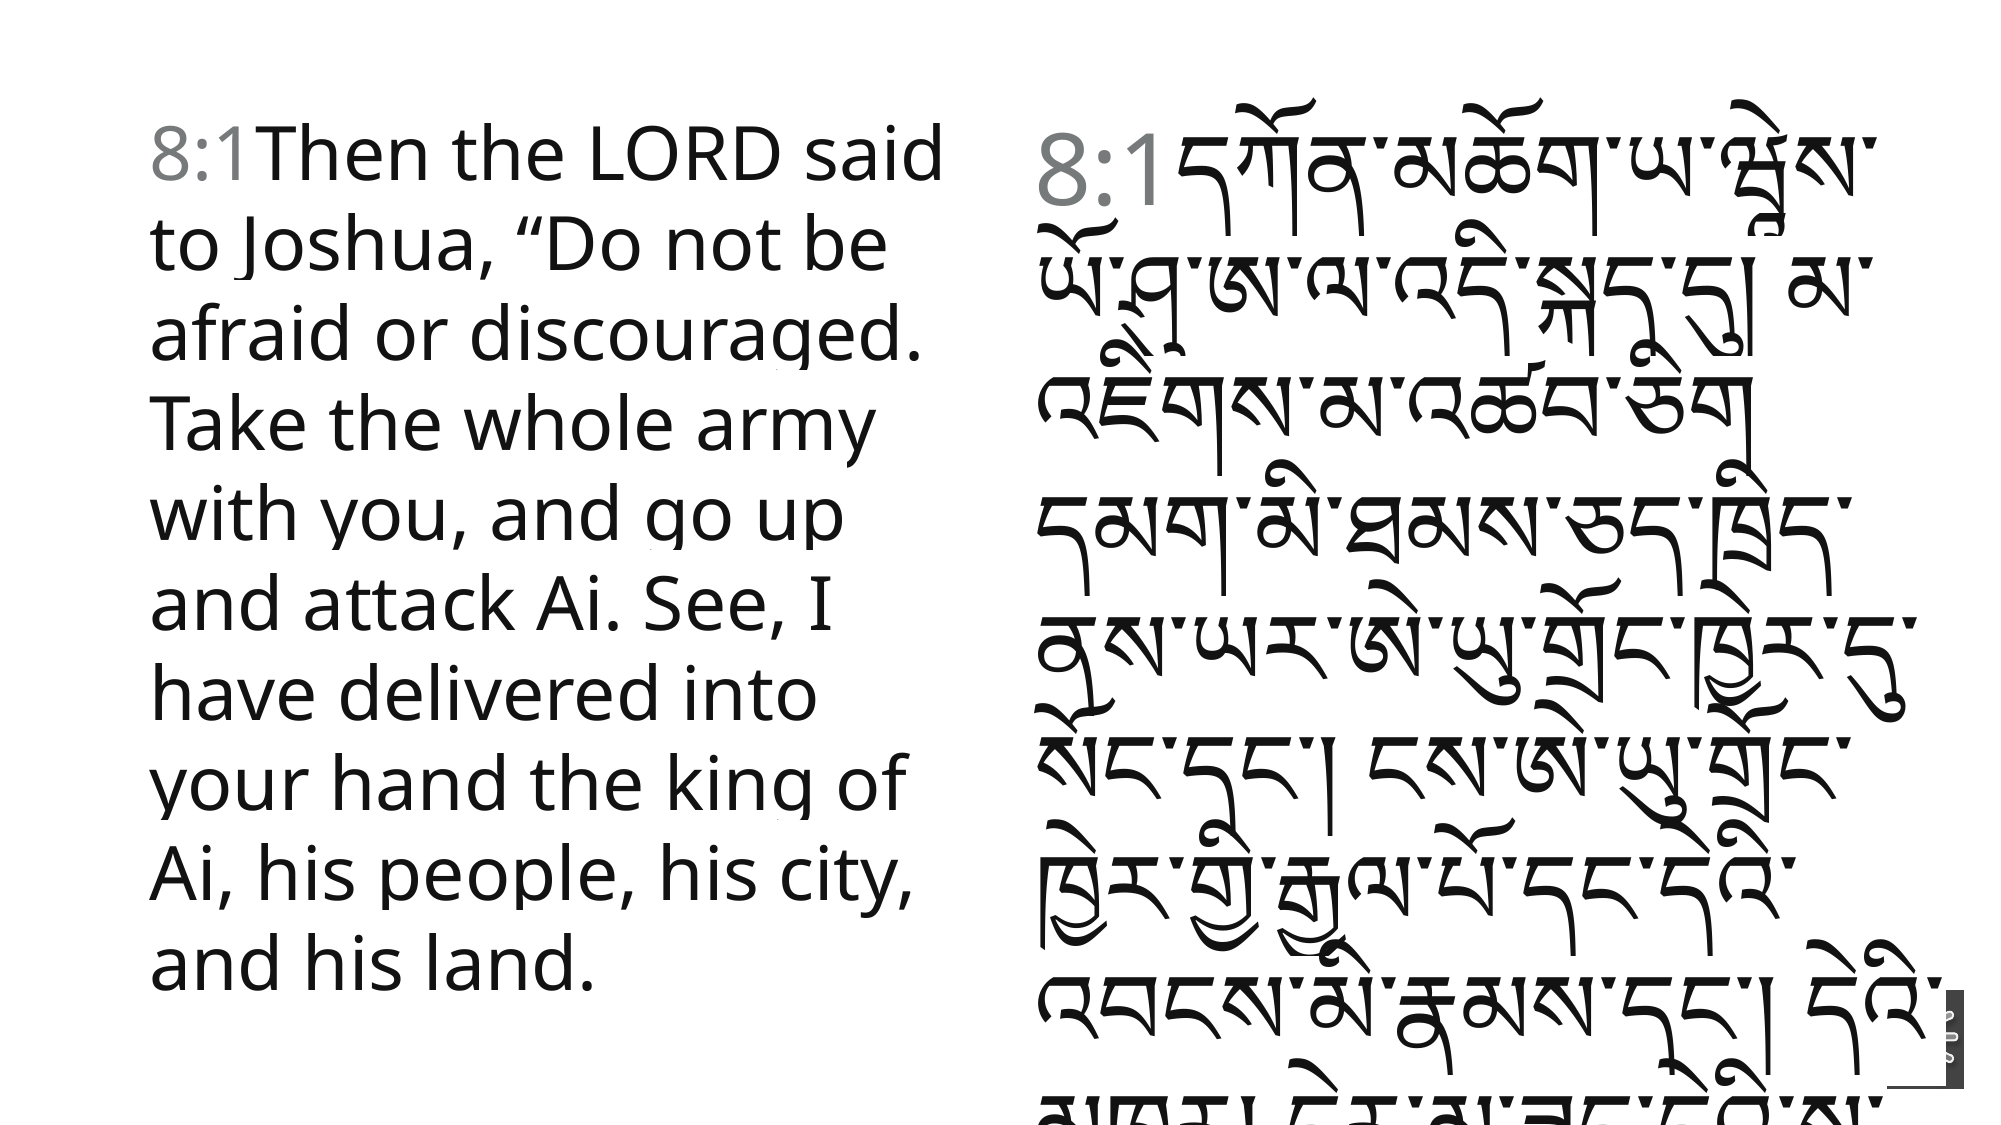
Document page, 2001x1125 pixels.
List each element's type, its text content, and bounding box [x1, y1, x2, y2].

text_box 8:1Then the Lord said to Joshua, “Do not be afraid or discouraged. Take the whole army with you, and go up and attack Ai. See, I have delivered into your hand the king of Ai, his people, his city, and his land. [134, 98, 981, 1030]
picture [1864, 989, 1965, 1090]
text_box 8:1དཀོན་མཆོག་ཡ་ཝཱེས་ཡོ་ཤུ་ཨ་ལ་འདི་སྐད་དུ། མ་འཇིགས་མ་འཚབ་ཅིག དམག་མི་ཐམས་ཅད་ཁྲིད་ནས་ཡར་ཨེ་ཡུ་གྲོང་ཁྱེར་དུ་སོང་དང་། ངས་ཨེ་ཡུ་གྲོང་ཁྱེར་གྱི་རྒྱལ་པོ་དང་དེའི་འབངས་མི་རྣམས་དང་། དེའི་མཁར། དེར་མ་ཟད་དེའི་ས་དང་བཅས་ཡོད་ཚད་ཁྱོད་ཀྱི་ལག་ཏུ་སྤྲད་པ་ཡིན། [1019, 98, 1963, 1030]
